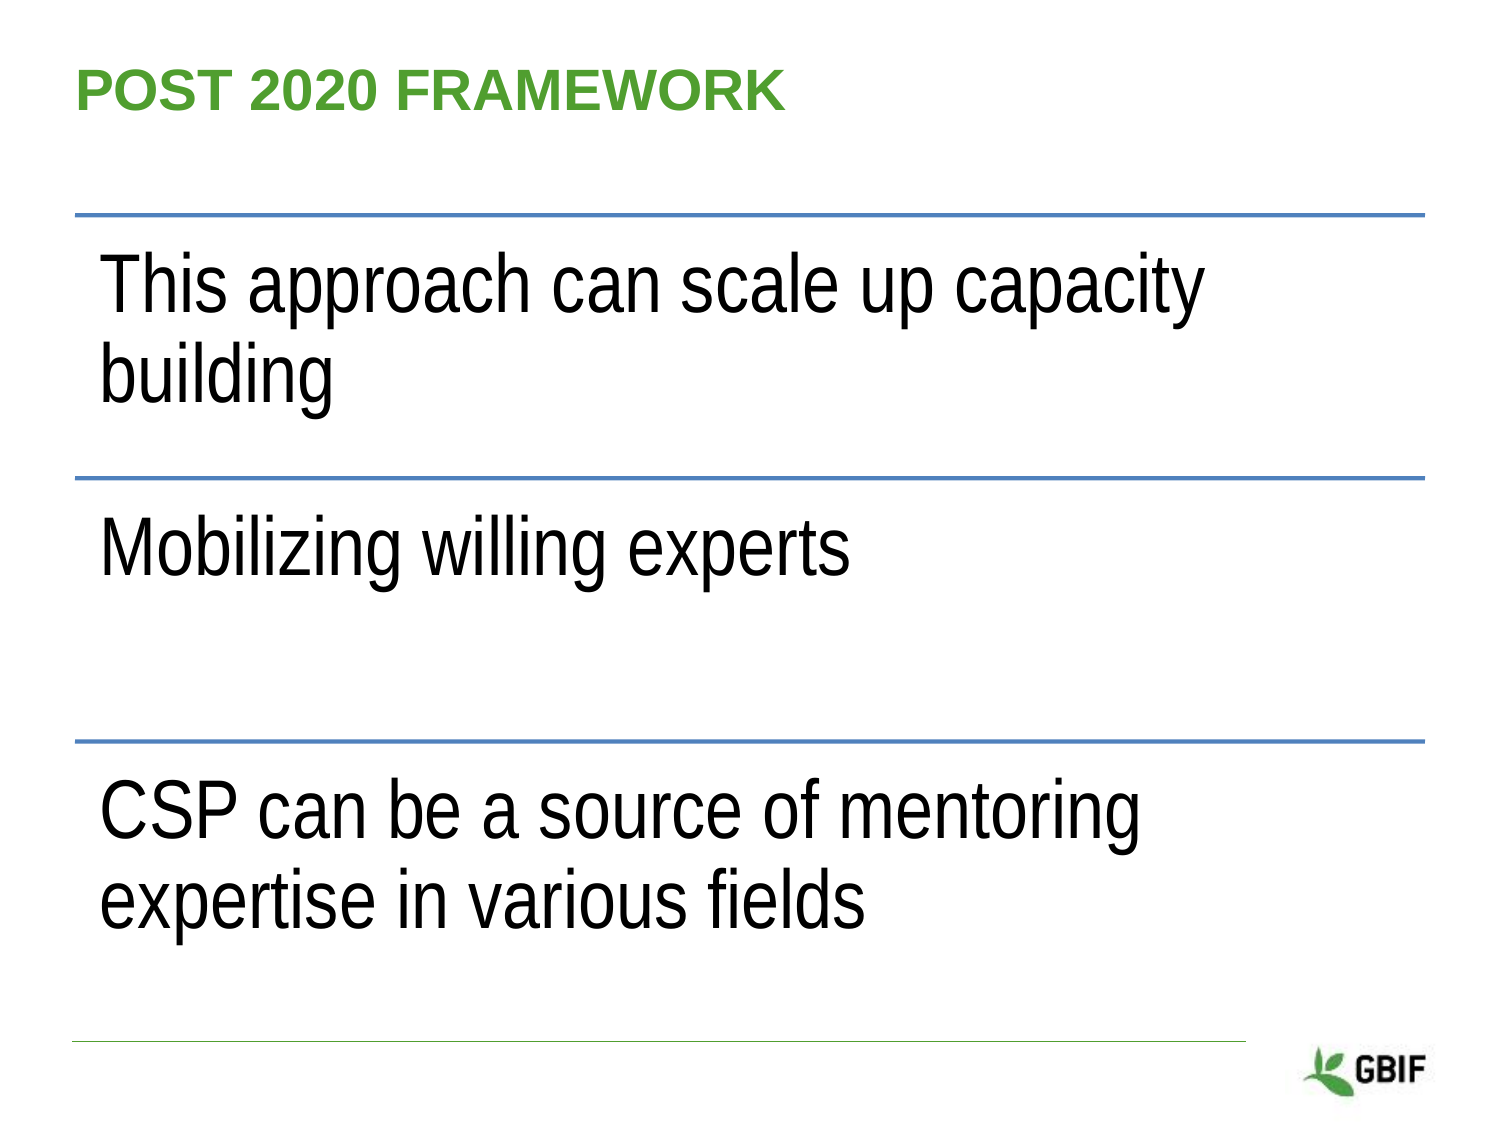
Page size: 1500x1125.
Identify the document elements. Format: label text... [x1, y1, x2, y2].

picture [1285, 1019, 1443, 1125]
title POST 2020 FRAMEWORK [75, 45, 1425, 176]
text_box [74, 214, 1426, 1006]
